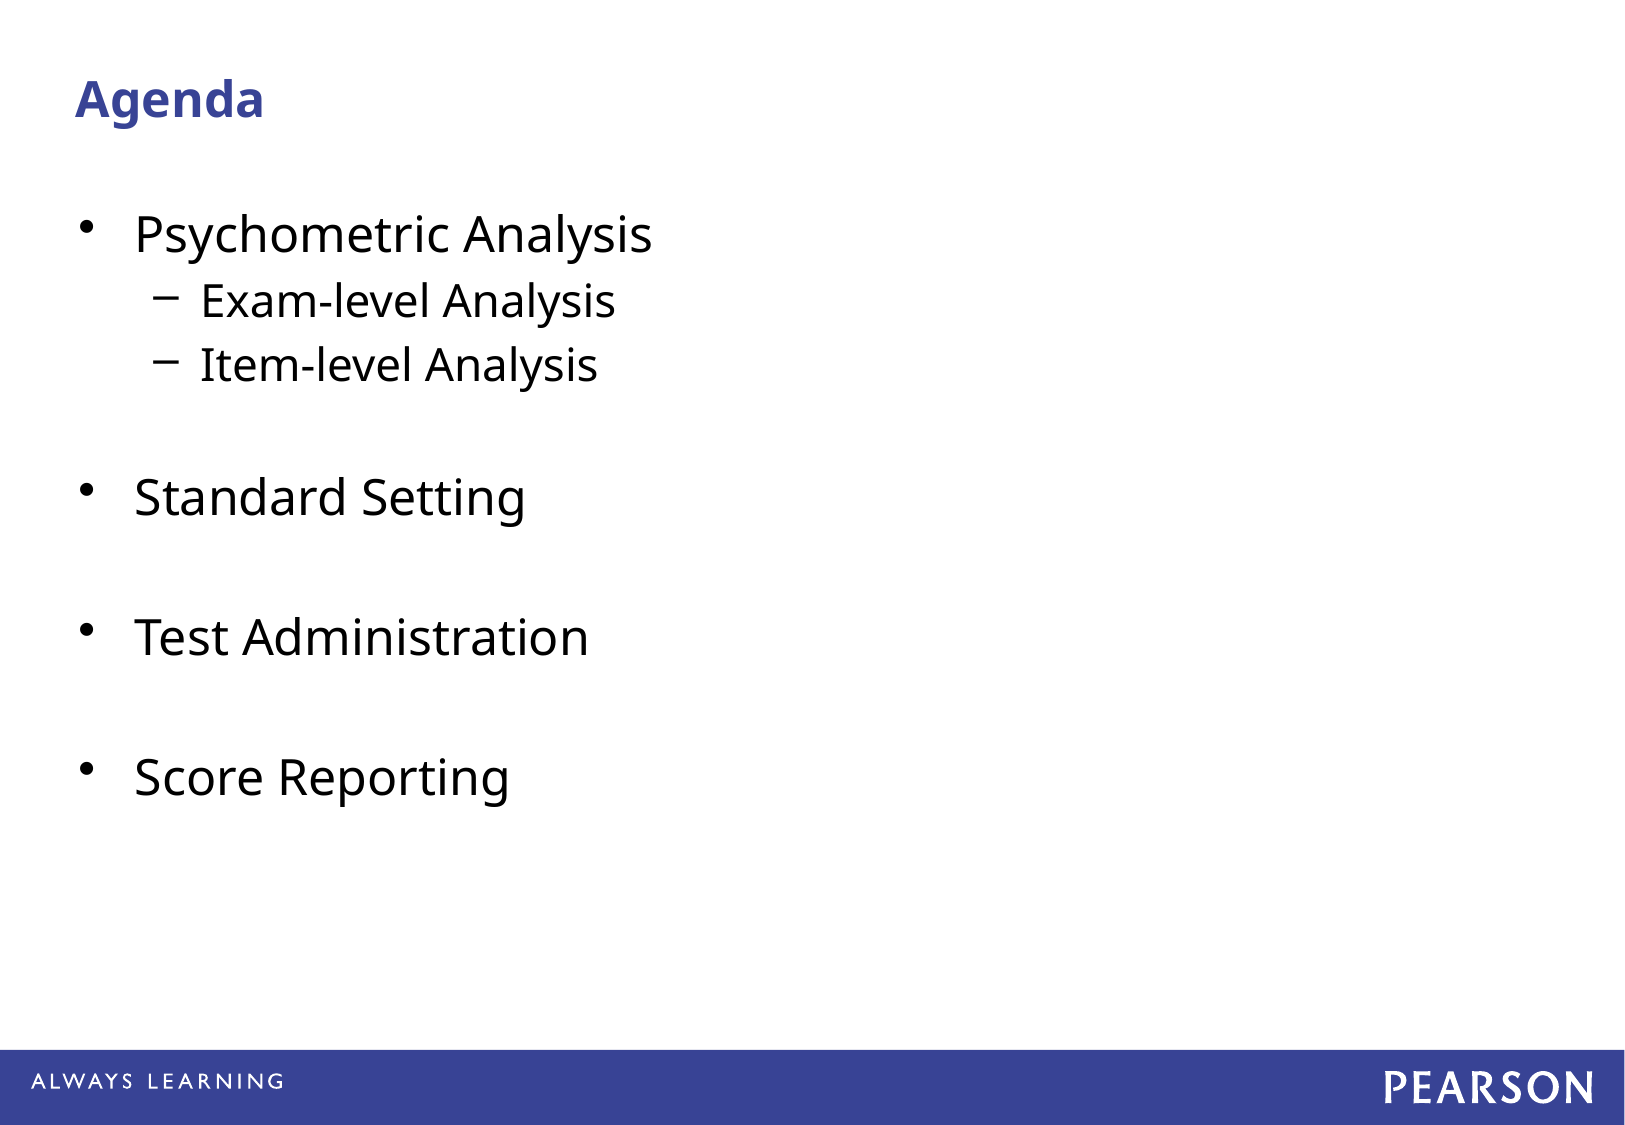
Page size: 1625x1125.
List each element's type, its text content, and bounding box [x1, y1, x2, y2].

title Agenda [60, 59, 1555, 162]
list Psychometric Analysis Exam-level Analysis Item-level Analysis Standard Setting Test Administration Score Reporting [63, 195, 1481, 901]
